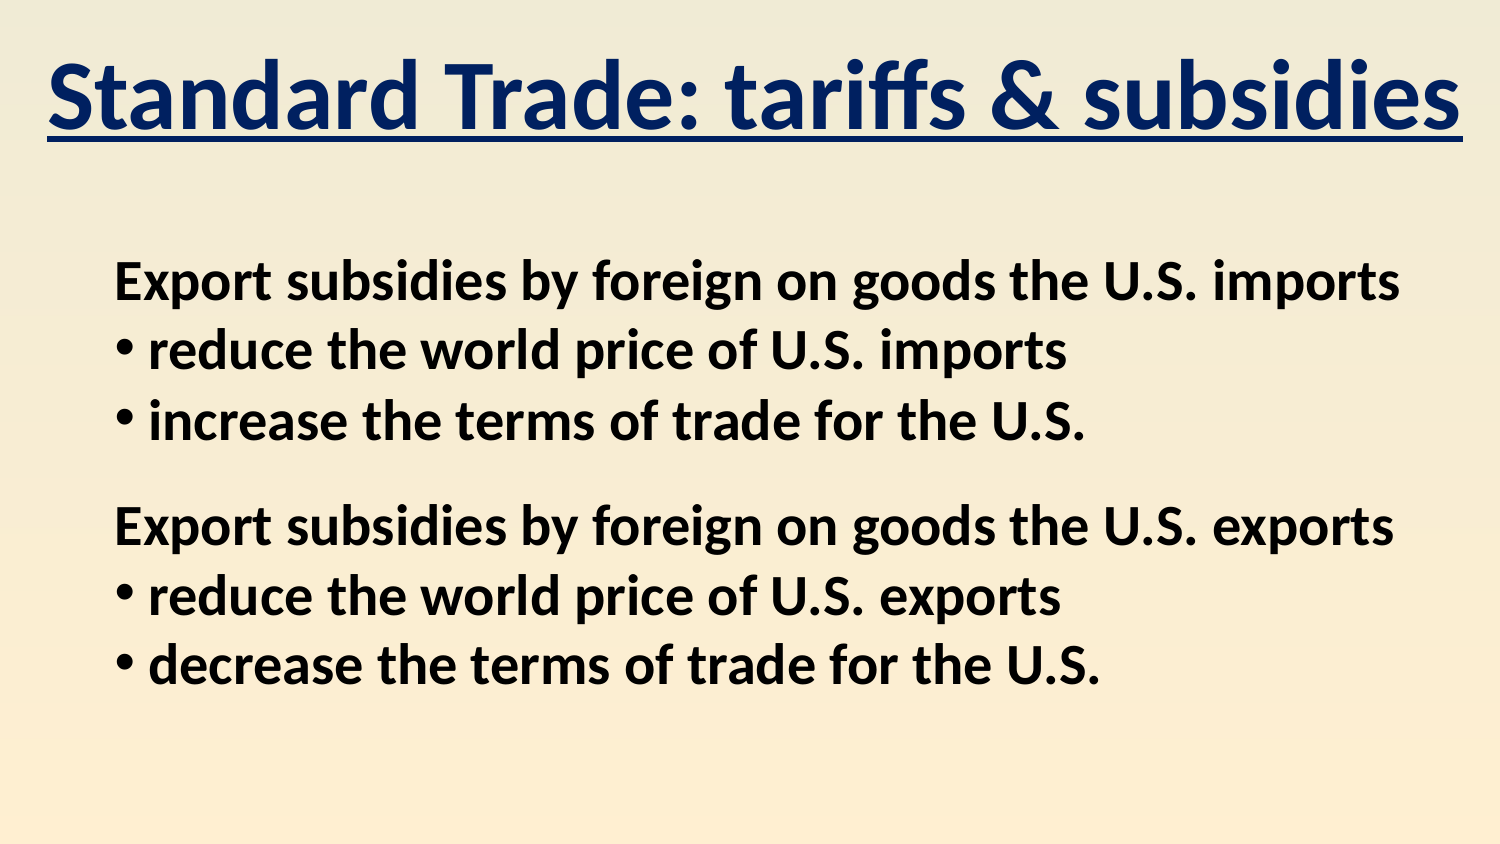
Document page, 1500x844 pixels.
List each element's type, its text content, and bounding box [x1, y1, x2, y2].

text_box Standard Trade: tariffs & subsidies [32, 21, 1479, 157]
text_box Export subsidies by foreign on goods the U.S. imports reduce the world price of U.S. imports increase the terms of trade for the U.S. Export subsidies by foreign on goods the U.S. exports reduce the world price of U.S. exports decrease the terms of trade for the U.S. [99, 234, 1450, 704]
